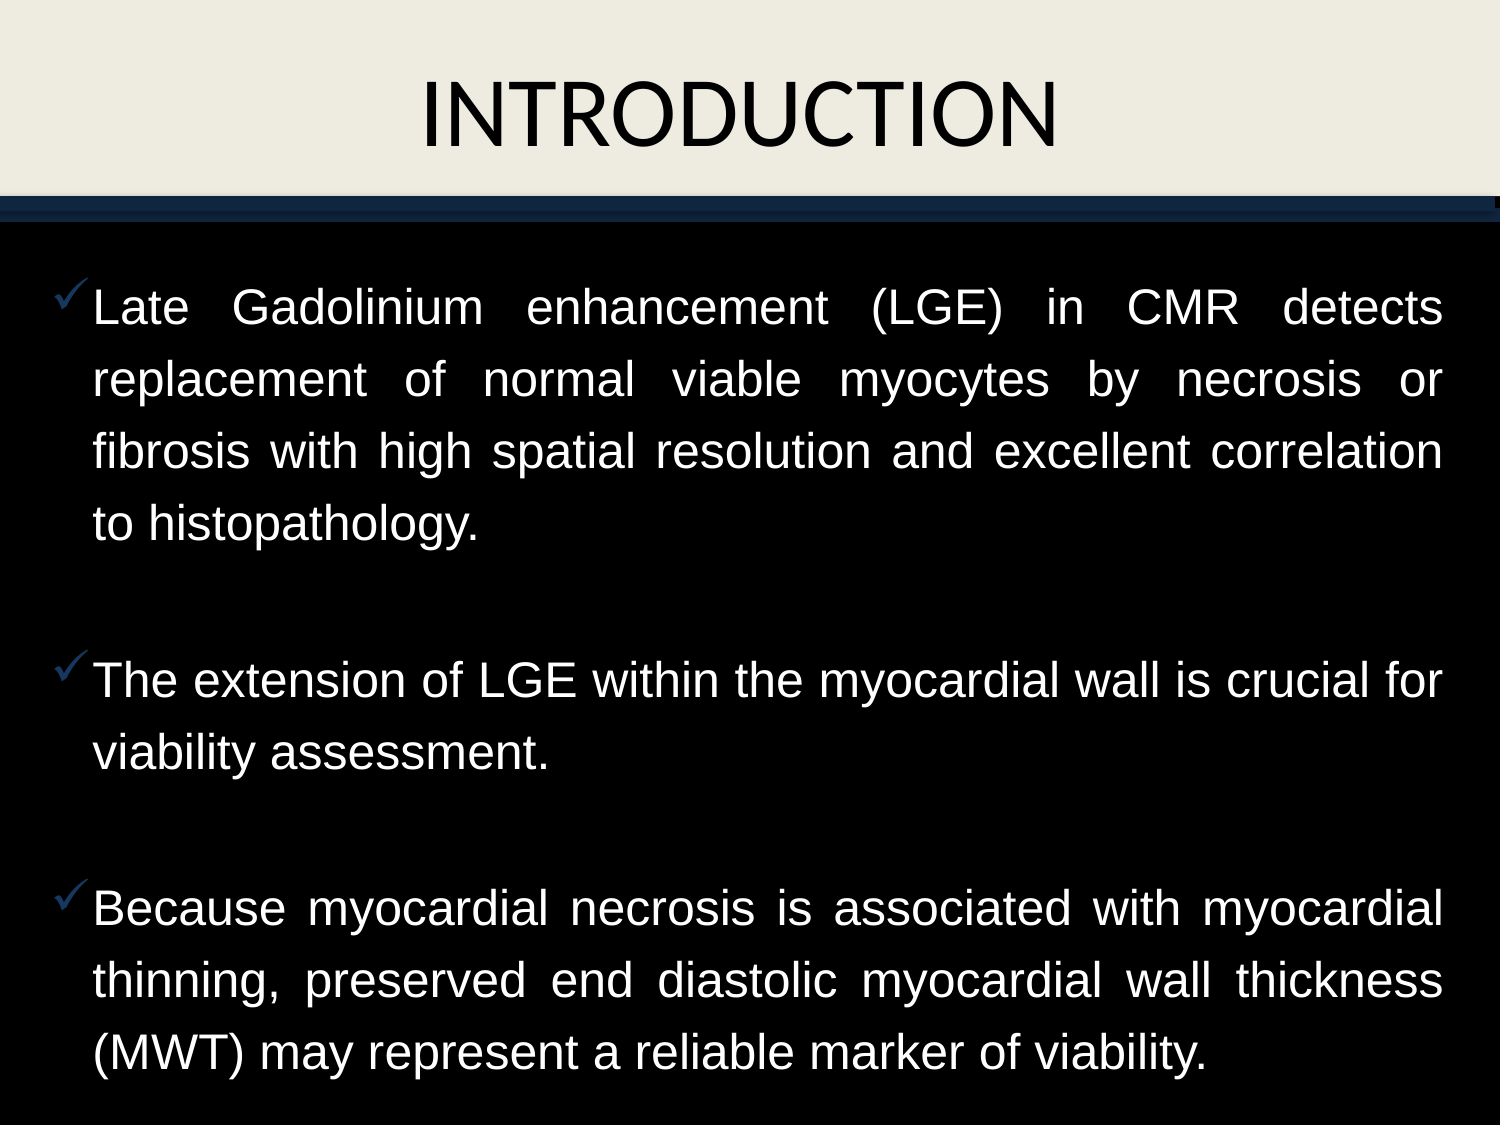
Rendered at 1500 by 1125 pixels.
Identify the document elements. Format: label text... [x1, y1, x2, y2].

list Late Gadolinium enhancement (LGE) in CMR detects replacement of normal viable myocytes by necrosis or fibrosis with high spatial resolution and excellent correlation to histopathology. The extension of LGE within the myocardial wall is crucial for viability assessment. Because myocardial necrosis is associated with myocardial thinning, preserved end diastolic myocardial wall thickness (MWT) may represent a reliable marker of viability. [17, 255, 1459, 1106]
title INTRODUCTION [76, 19, 1427, 195]
